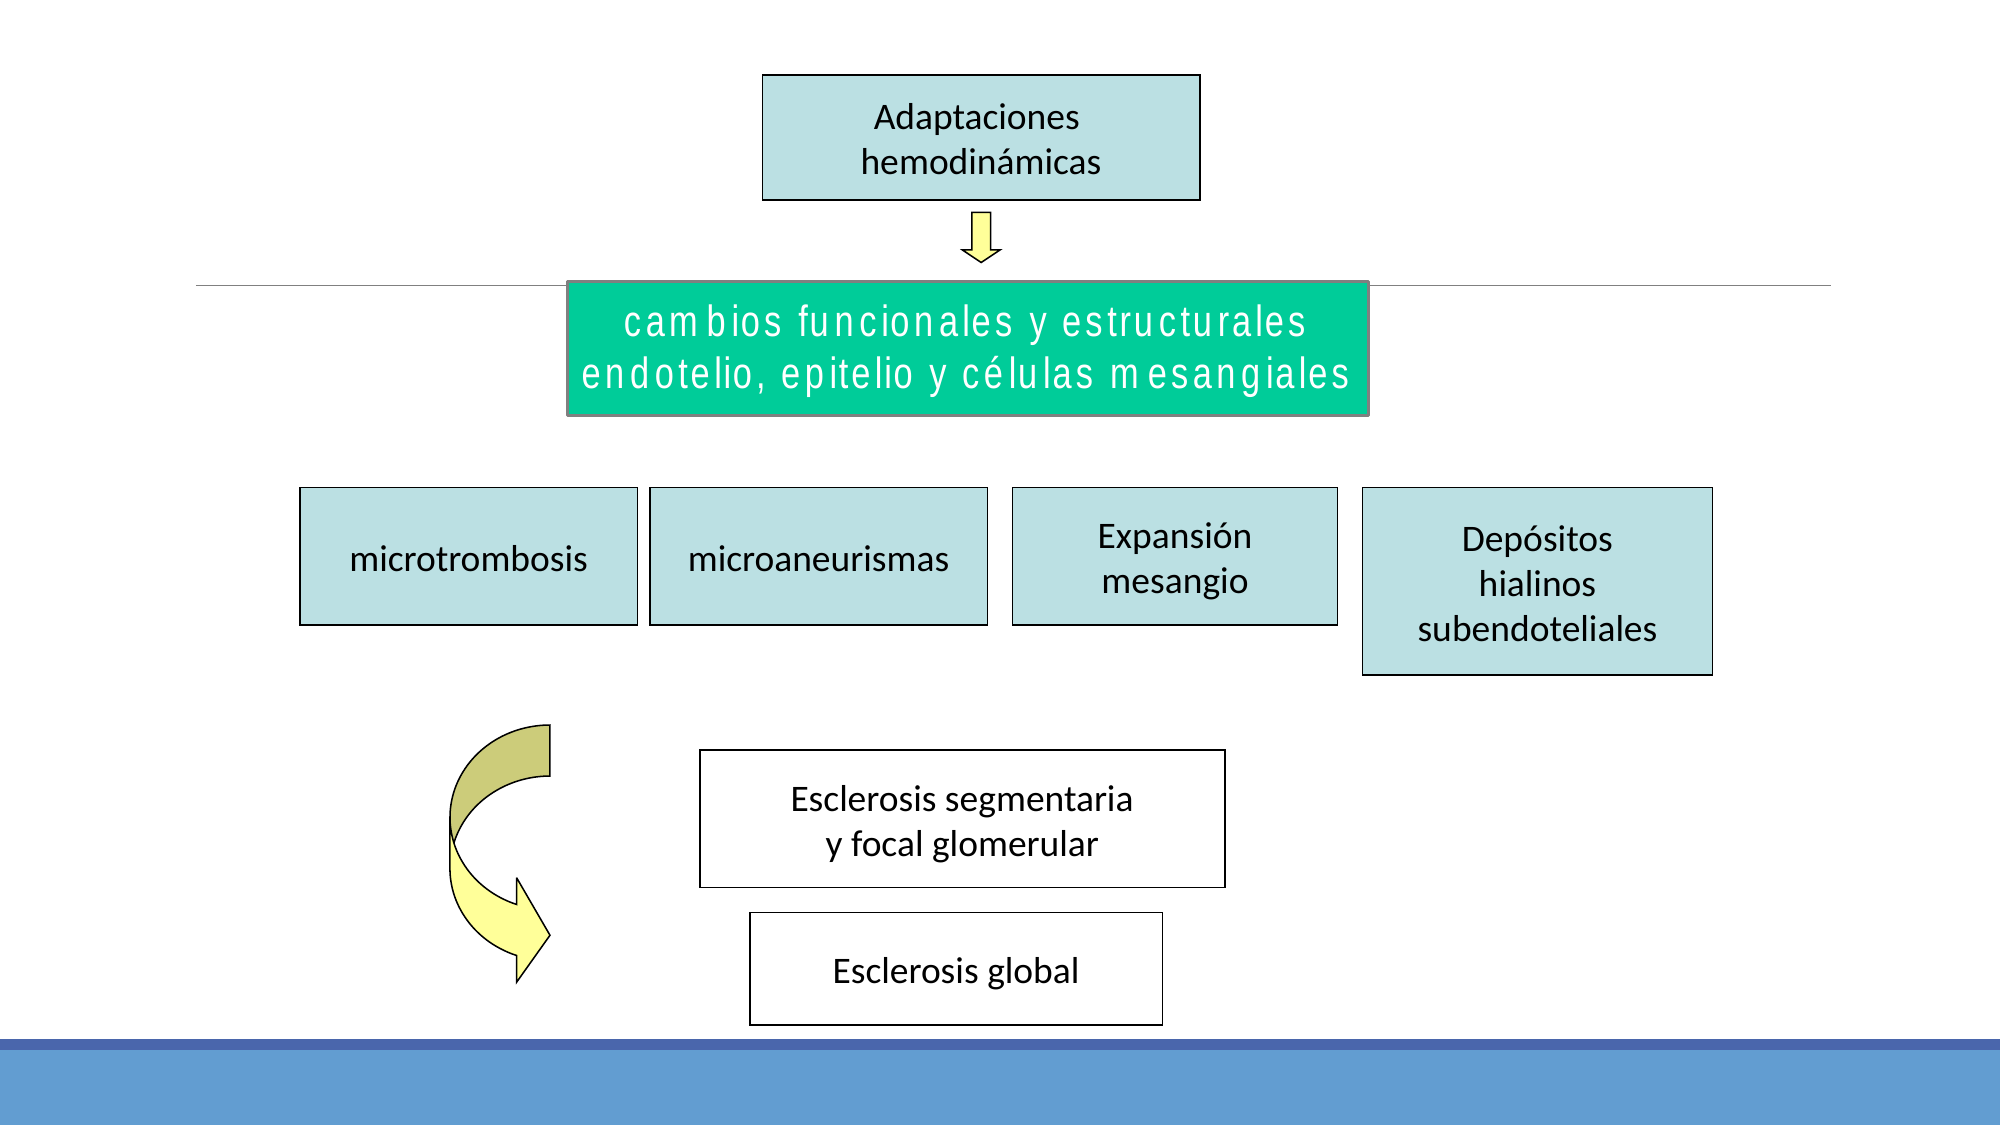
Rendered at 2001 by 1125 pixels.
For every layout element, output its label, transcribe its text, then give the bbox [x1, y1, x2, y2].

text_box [299, 74, 1376, 1026]
text_box Depósitos hialinos subendoteliales [1383, 487, 1713, 676]
